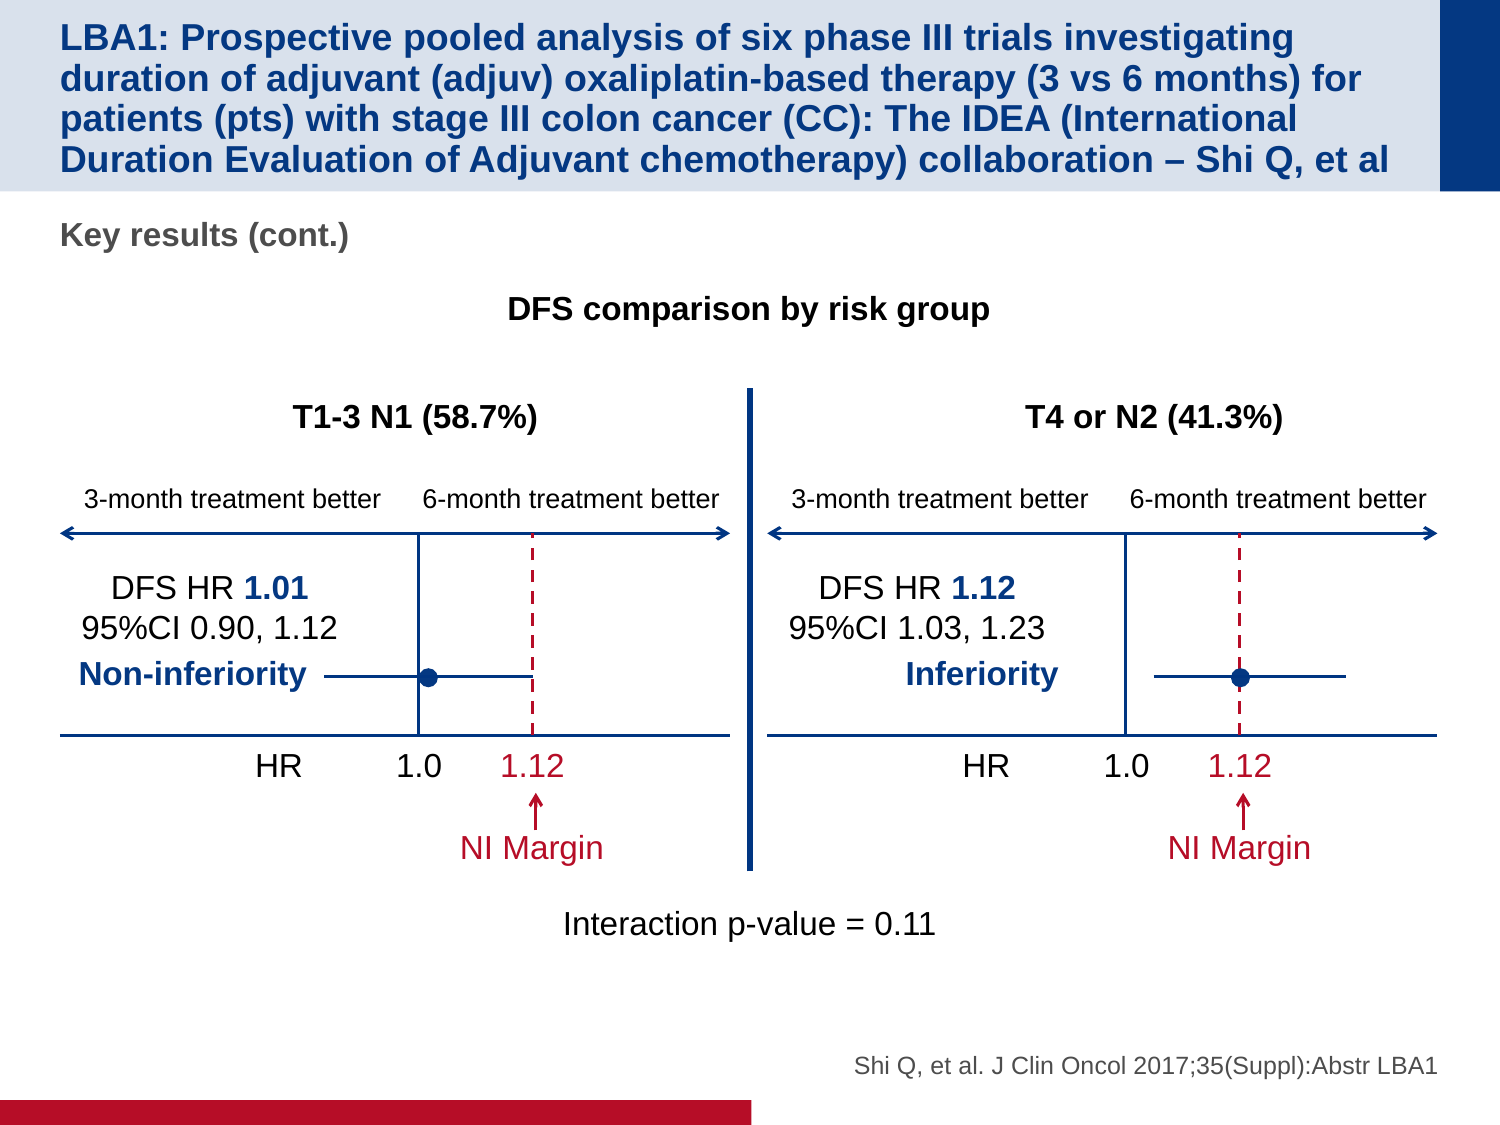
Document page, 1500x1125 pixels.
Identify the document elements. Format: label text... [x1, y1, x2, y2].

list Shi Q, et al. J Clin Oncol 2017;35(Suppl):Abstr LBA1 [737, 999, 1441, 1080]
text_box Interaction p-value = 0.11 [548, 894, 952, 950]
text_box DFS comparison by risk group [492, 279, 1006, 335]
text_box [59, 387, 744, 875]
text_box Key results (cont.) [59, 205, 1441, 288]
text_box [766, 387, 1451, 875]
title LBA1: Prospective pooled analysis of six phase III trials investigating duration of adjuvant (adjuv) oxaliplatin-based therapy (3 vs 6 months) for patients (pts) with stage III colon cancer (CC): The IDEA (International Duration Evaluation of Adjuvant chemotherapy) collaboration – Shi Q, et al [59, 29, 1412, 162]
